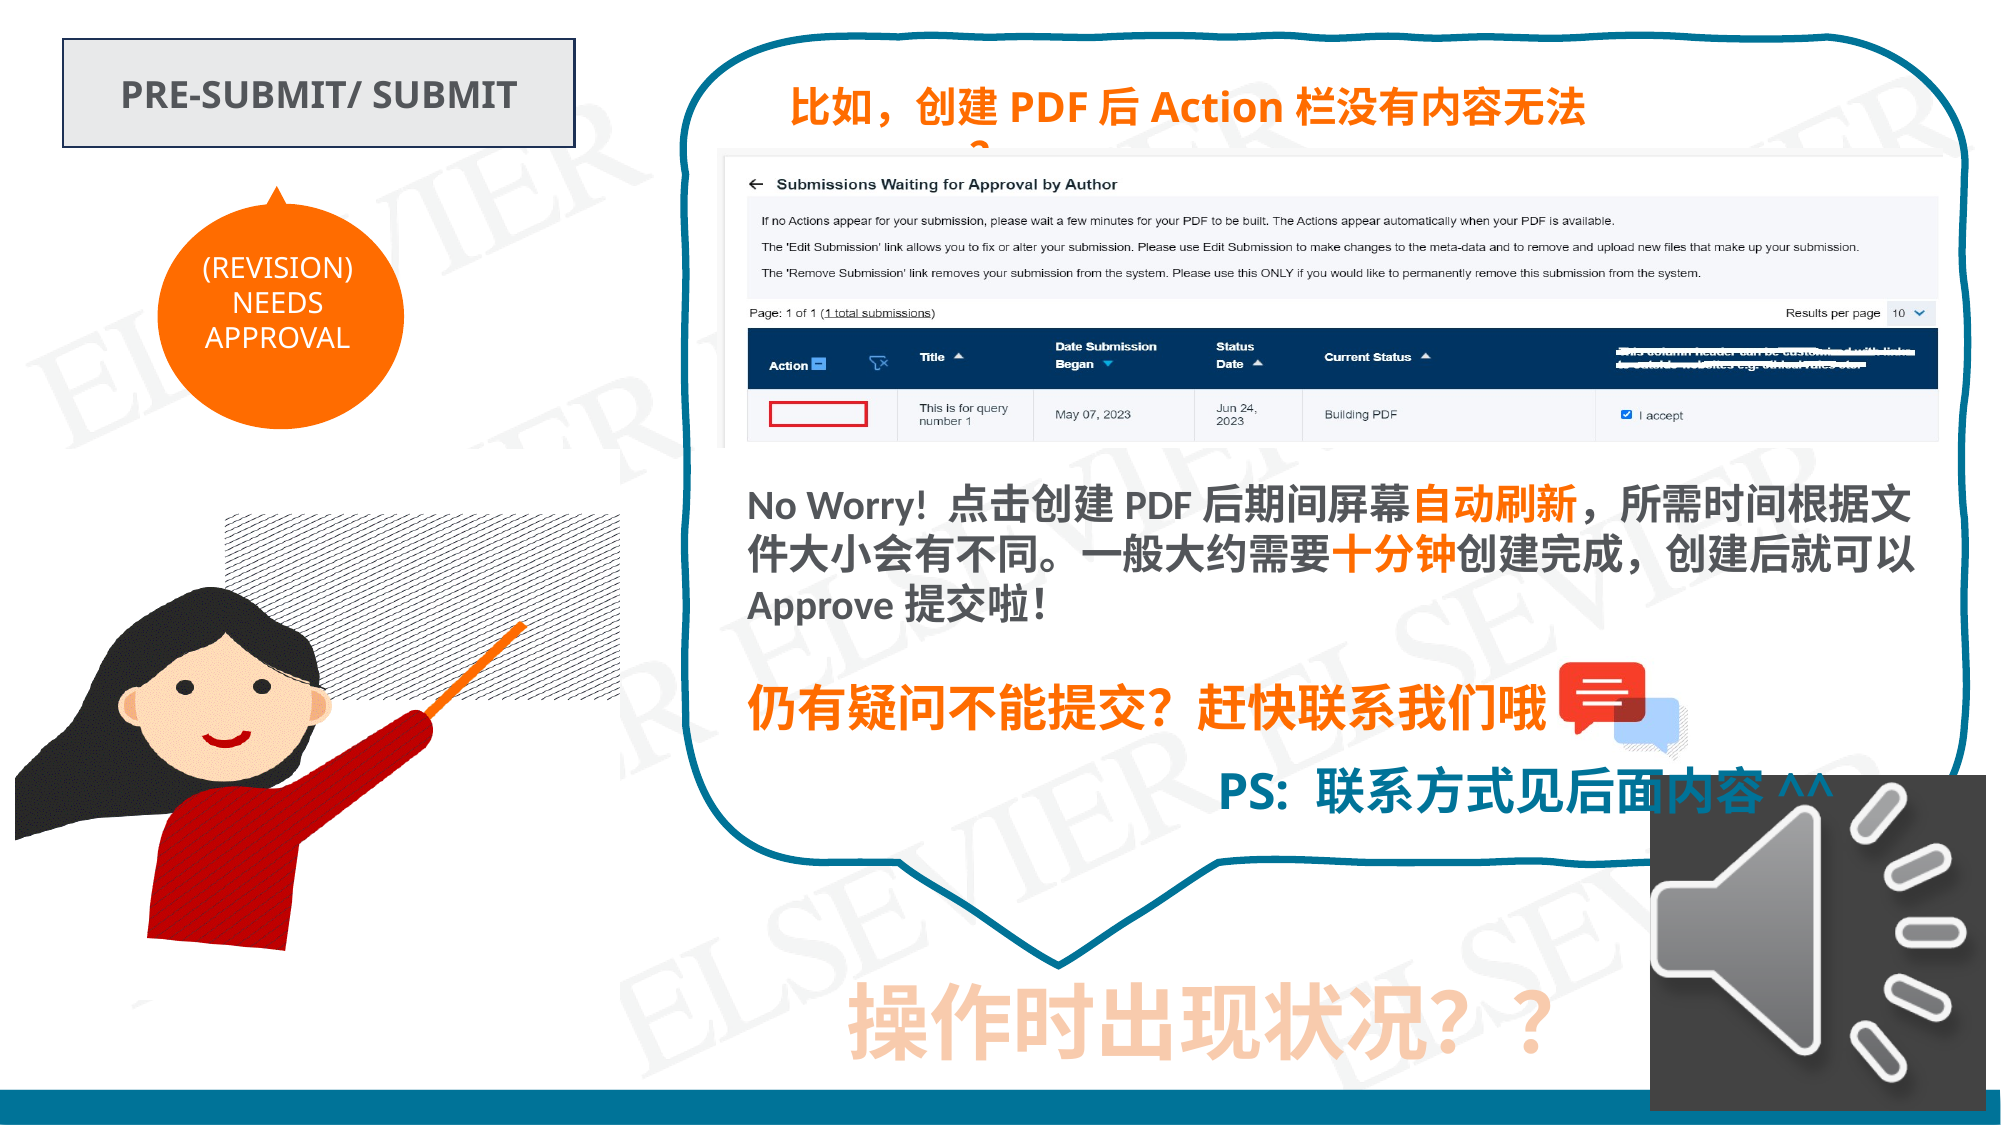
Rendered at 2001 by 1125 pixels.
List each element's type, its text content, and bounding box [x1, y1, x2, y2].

picture [1649, 786, 1654, 805]
picture [1676, 781, 1686, 797]
picture [1557, 656, 1691, 766]
text_box 比如，创建PDF后Action栏没有内容无法approve？ [775, 73, 1781, 148]
text_box PS: 联系方式见后面内容^^ [1186, 751, 1866, 827]
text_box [157, 185, 404, 430]
text_box 操作时出现状况？？ [777, 962, 1648, 1078]
picture [1735, 791, 1746, 796]
picture [1693, 781, 1704, 796]
text_box [0, 1089, 2000, 1125]
picture [1648, 773, 1987, 1110]
picture [717, 148, 1943, 448]
picture [15, 449, 620, 1000]
text_box 仍有疑问不能提交？赶快联系我们哦 [732, 669, 1557, 744]
text_box [682, 34, 1969, 962]
picture [1732, 802, 1748, 806]
text_box No Worry! 点击创建PDF后期间屏幕自动刷新，所需时间根据文件大小会有不同。一般大约需要十分钟创建完成，创建后就可以Approve提交啦！ [732, 470, 1932, 636]
text_box PRE-SUBMIT/ SUBMIT [62, 38, 576, 148]
